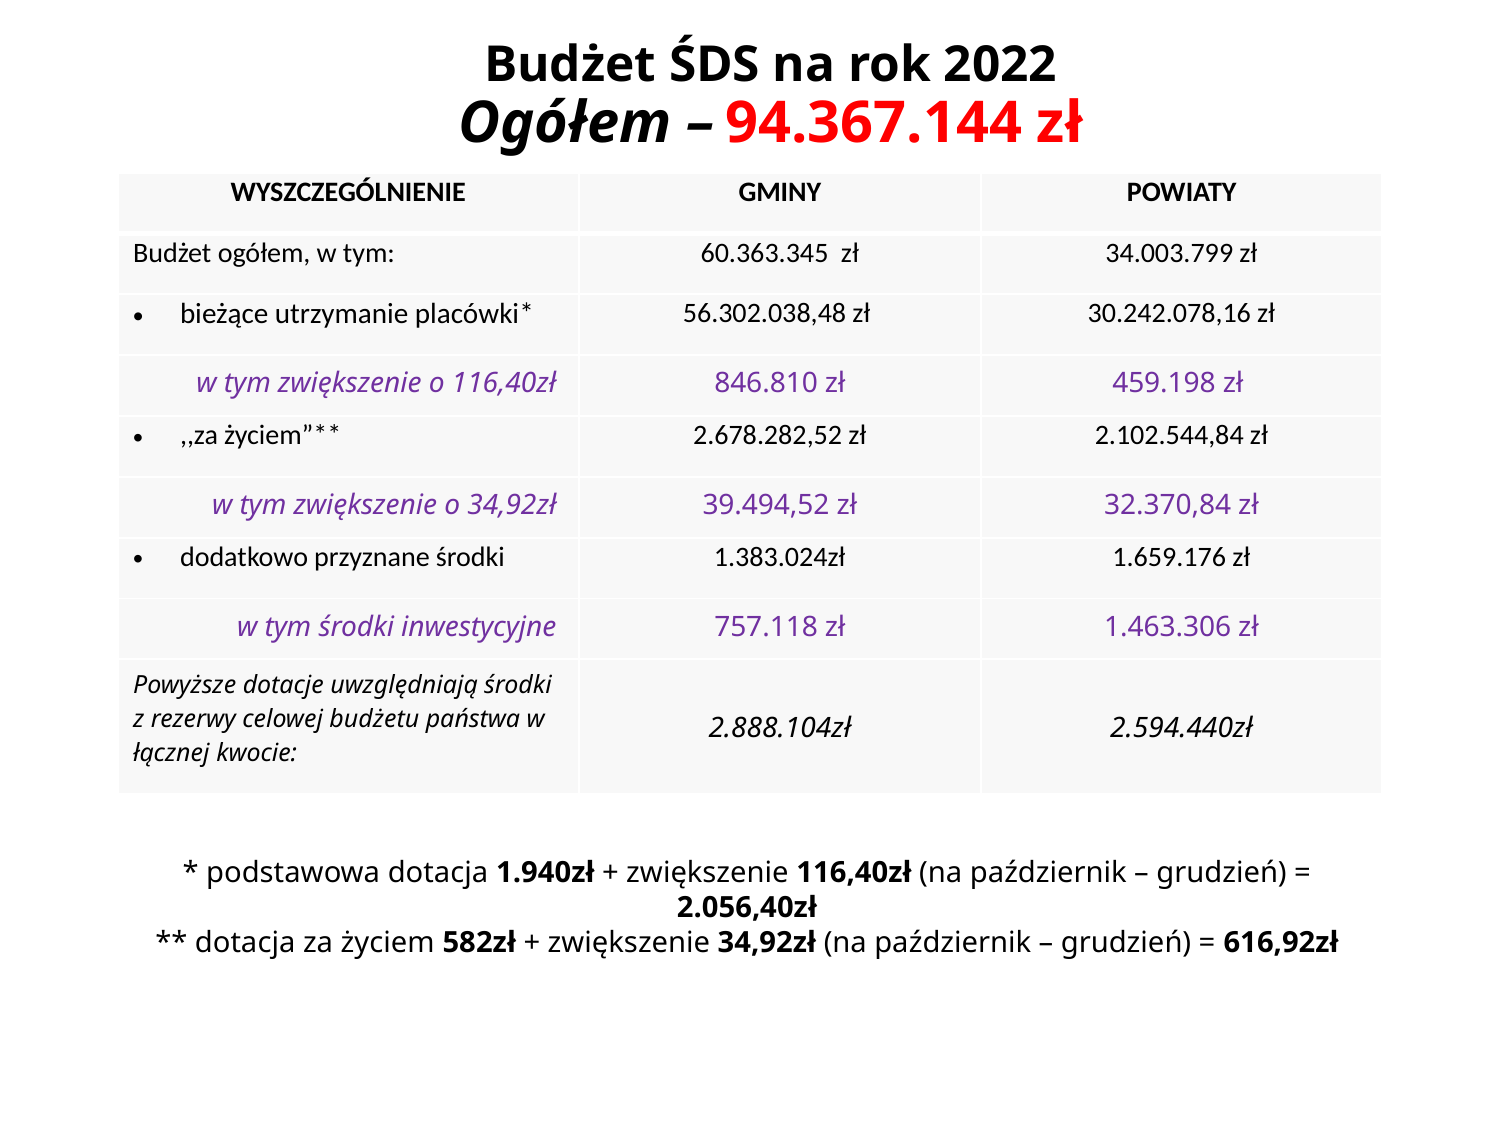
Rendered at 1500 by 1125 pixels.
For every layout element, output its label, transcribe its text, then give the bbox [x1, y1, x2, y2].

table_header GMINY [580, 174, 980, 231]
table_cell 2.888.104zł [580, 660, 980, 793]
table_cell dodatkowo przyznane środki [119, 539, 578, 598]
table_cell 2.594.440zł [982, 660, 1381, 793]
table_cell 1.383.024zł [580, 539, 980, 598]
table_cell 34.003.799 zł [982, 236, 1381, 293]
table_cell 846.810 zł [580, 356, 980, 415]
table_cell 2.678.282,52 zł [580, 417, 980, 476]
table_header POWIATY [982, 174, 1381, 231]
table_cell bieżące utrzymanie placówki* [119, 295, 578, 354]
table_cell 459.198 zł [982, 356, 1381, 415]
text_box * podstawowa dotacja 1.940zł + zwiększenie 116,40zł (na październik – grudzień) = 2.056,40zł ** dotacja za życiem 582zł + zwiększenie 34,92zł (na październik – grudzień) = 616,92zł [103, 845, 1391, 966]
table_cell 39.494,52 zł [580, 478, 980, 537]
table_cell Budżet ogółem, w tym: [119, 236, 578, 293]
table_cell 32.370,84 zł [982, 478, 1381, 537]
table_cell 30.242.078,16 zł [982, 295, 1381, 354]
title Budżet ŚDS na rok 2022 Ogółem – 94.367.144 zł [230, 30, 1312, 163]
table_header WYSZCZEGÓLNIENIE [119, 174, 578, 231]
table_cell 2.102.544,84 zł [982, 417, 1381, 476]
table_cell w tym środki inwestycyjne [119, 599, 578, 658]
table_cell Powyższe dotacje uwzględniają środki z rezerwy celowej budżetu państwa w łącznej kwocie: [119, 660, 578, 793]
table_cell w tym zwiększenie o 34,92zł [119, 478, 578, 537]
table_cell 757.118 zł [580, 599, 980, 658]
table_cell ,,za życiem”** [119, 417, 578, 476]
table_cell 1.659.176 zł [982, 539, 1381, 598]
table_cell 56.302.038,48 zł [580, 295, 980, 354]
table_cell 1.463.306 zł [982, 599, 1381, 658]
table_cell w tym zwiększenie o 116,40zł [119, 356, 578, 415]
table_cell 60.363.345 zł [580, 236, 980, 293]
